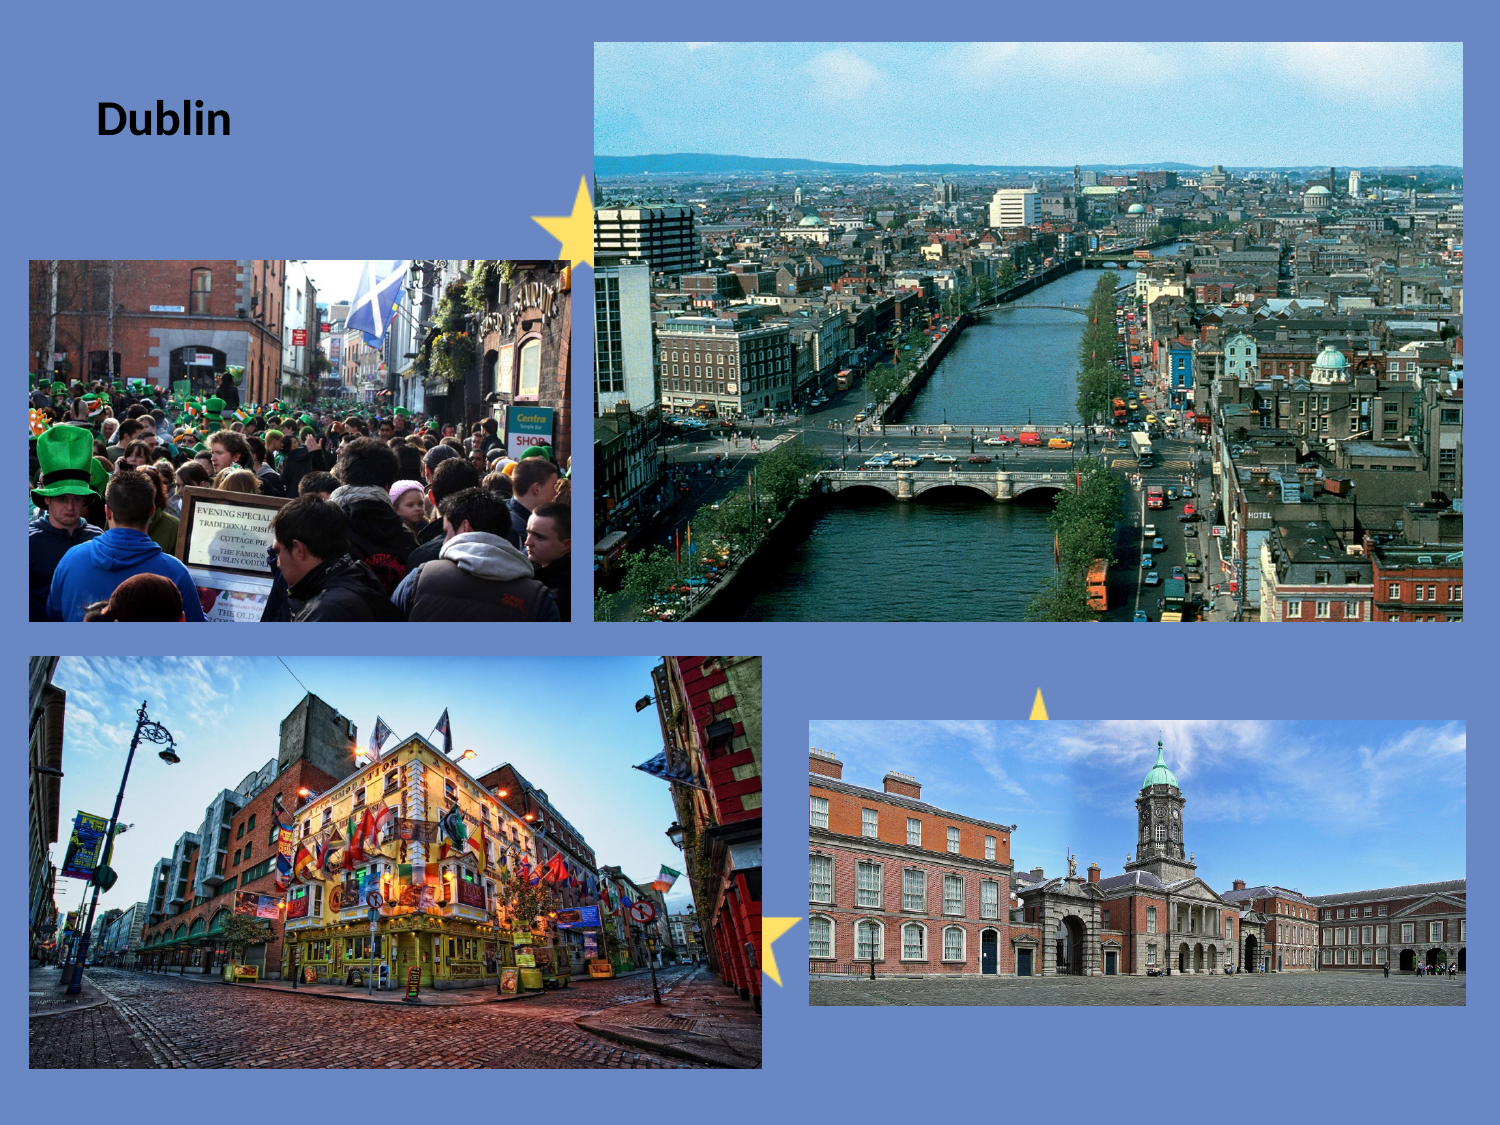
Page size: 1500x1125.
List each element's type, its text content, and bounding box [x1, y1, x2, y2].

picture [593, 42, 1463, 622]
text_box Dublin [81, 78, 460, 153]
picture [29, 656, 762, 1069]
picture [808, 720, 1466, 1006]
picture [29, 260, 571, 622]
